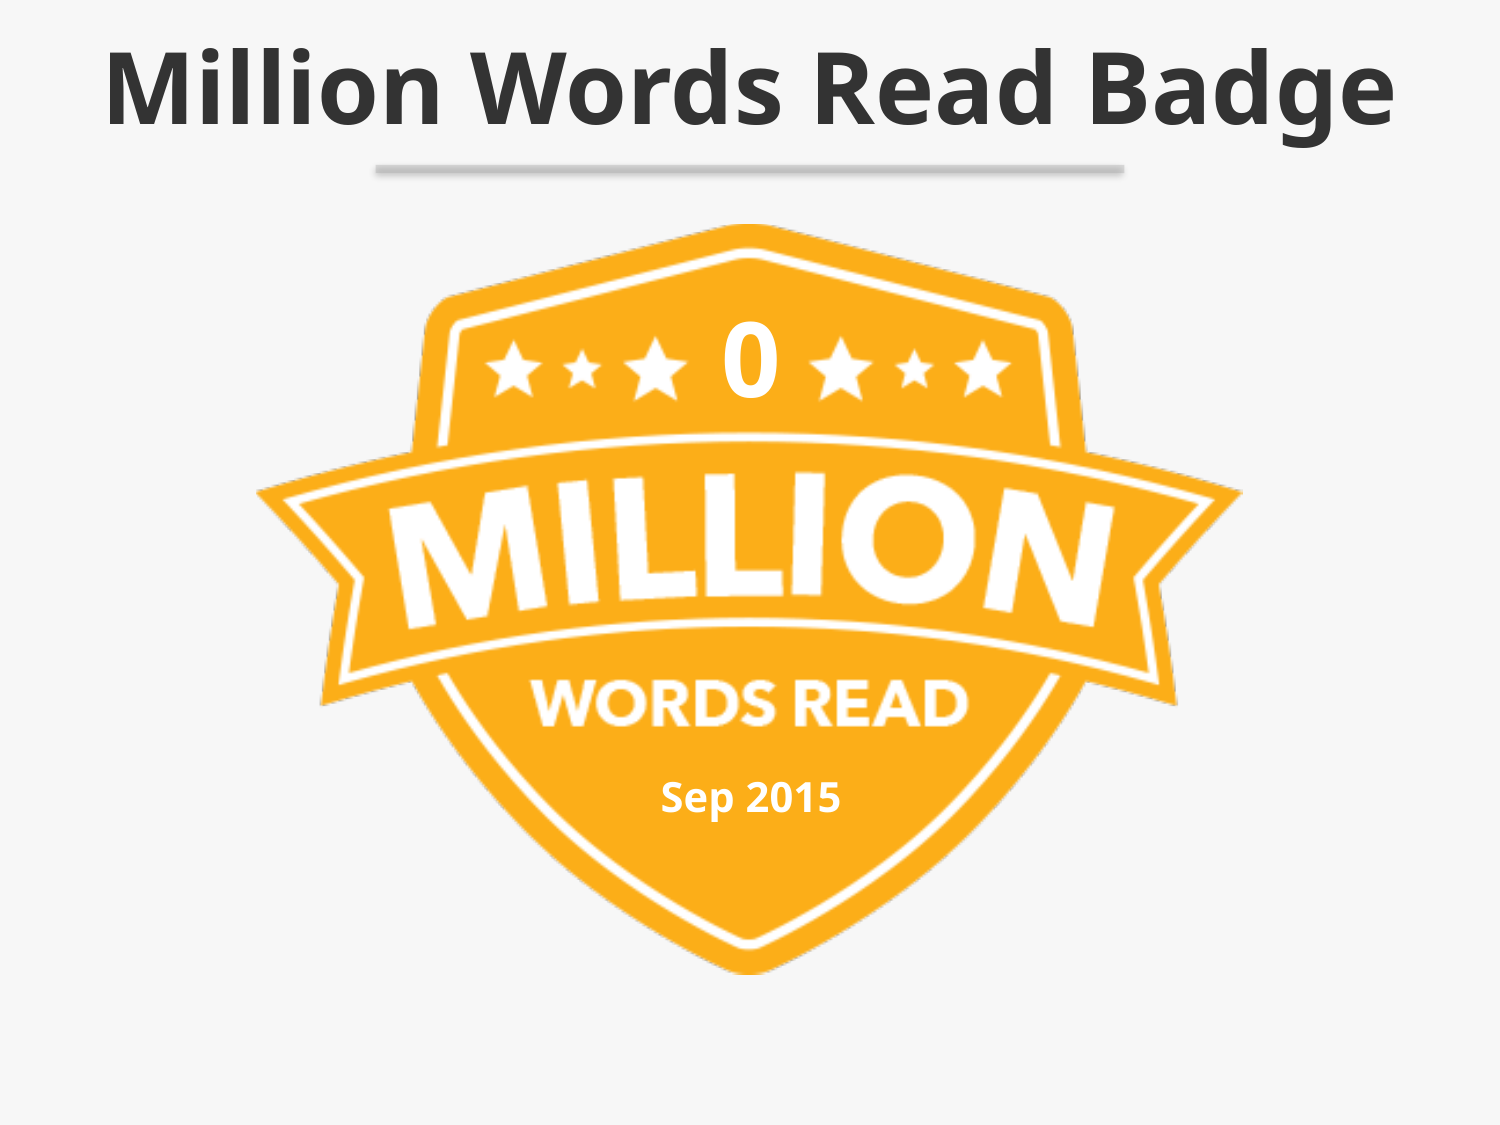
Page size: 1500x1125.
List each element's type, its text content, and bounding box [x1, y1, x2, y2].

picture [256, 224, 1244, 976]
text_box Million Words Read Badge [0, 17, 1500, 152]
